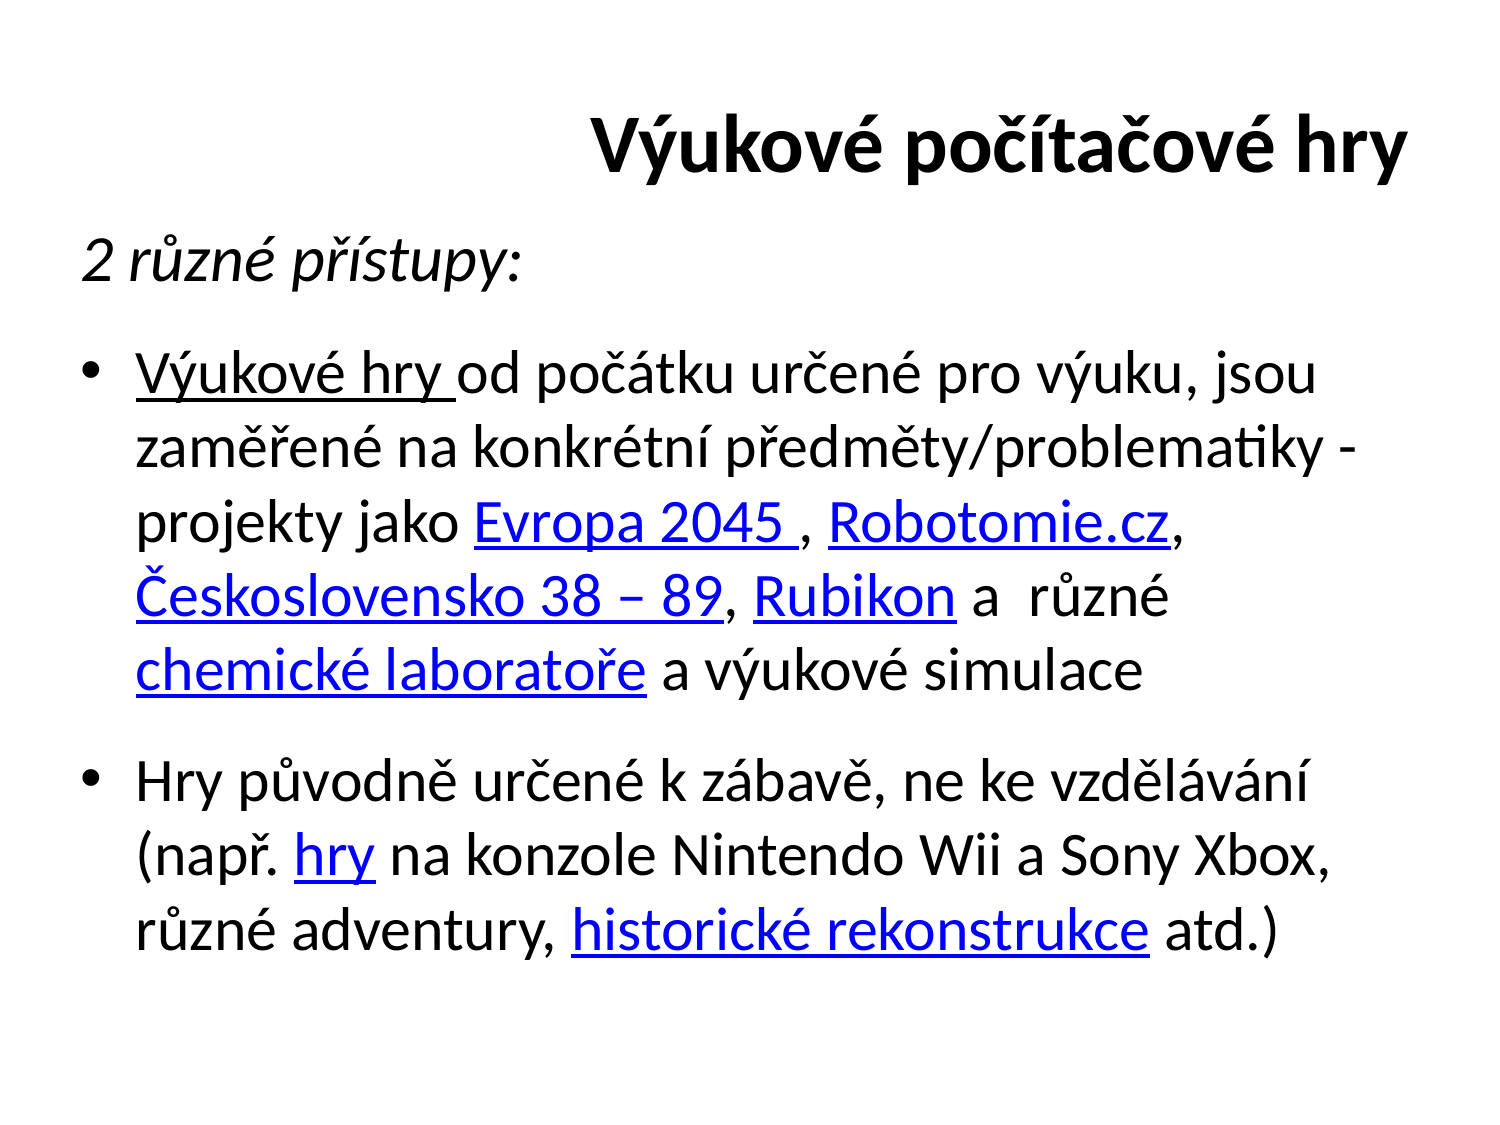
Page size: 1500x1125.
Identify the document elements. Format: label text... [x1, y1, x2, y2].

title Výukové počítačové hry [75, 45, 1425, 233]
list 2 různé přístupy: Výukové hry od počátku určené pro výuku, jsou zaměřené na konkrétní předměty/problematiky - projekty jako Evropa 2045 , Robotomie.cz, Československo 38 – 89, Rubikon a různé chemické laboratoře a výukové simulace Hry původně určené k zábavě, ne ke vzdělávání (např. hry na konzole Nintendo Wii a Sony Xbox, různé adventury, historické rekonstrukce atd.) [64, 208, 1415, 976]
